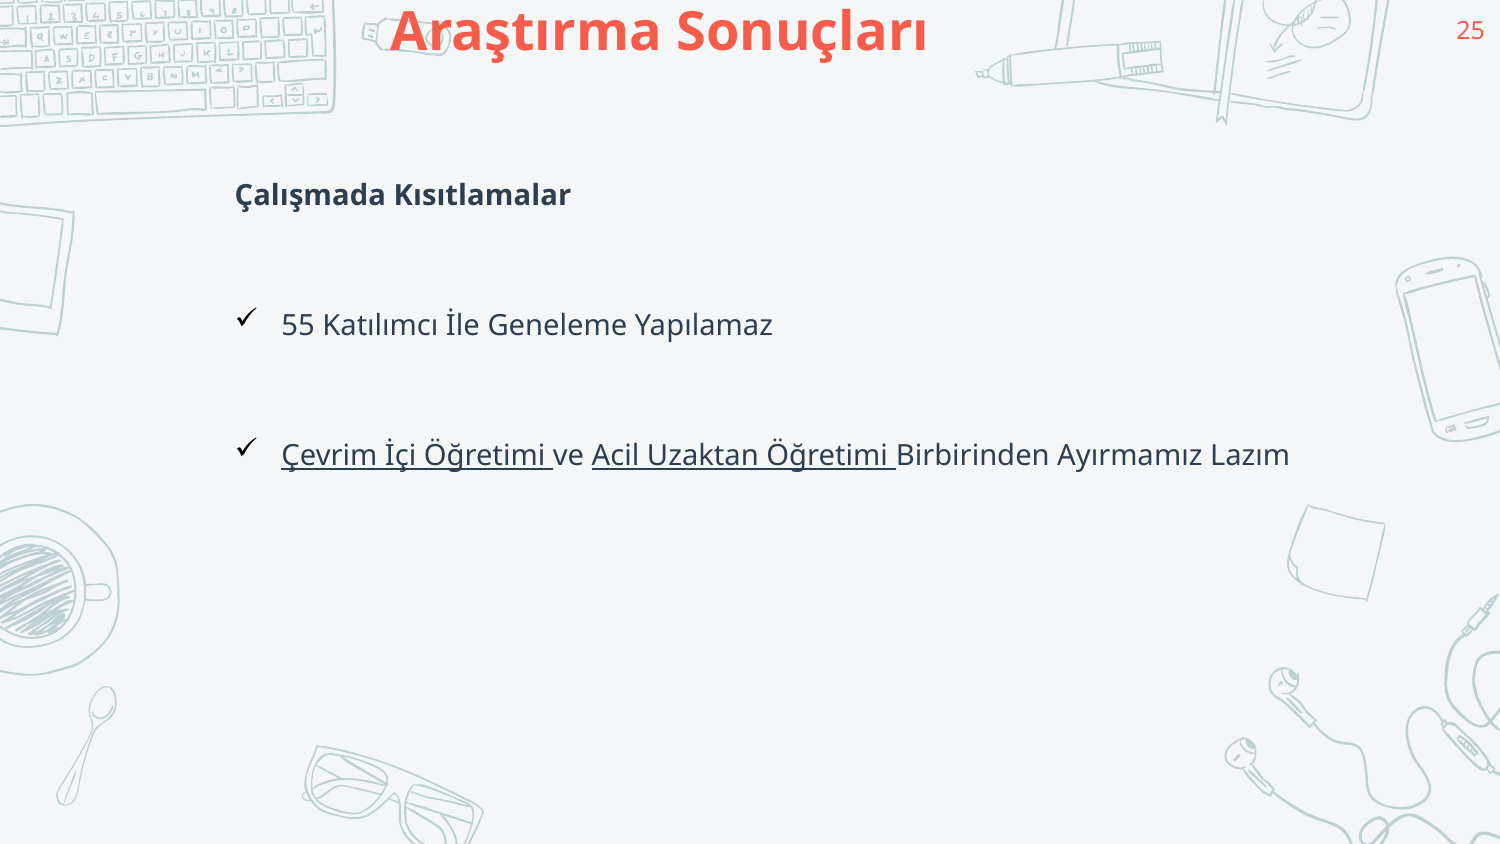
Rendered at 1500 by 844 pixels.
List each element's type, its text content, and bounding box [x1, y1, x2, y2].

title Araştırma Sonuçları [95, 0, 1225, 76]
slide_number 25 [1435, 0, 1500, 53]
text_box Çalışmada Kısıtlamalar 55 Katılımcı İle Geneleme Yapılamaz Çevrim İçi Öğretimi ve Acil Uzaktan Öğretimi Birbirinden Ayırmamız Lazım [219, 143, 1349, 413]
